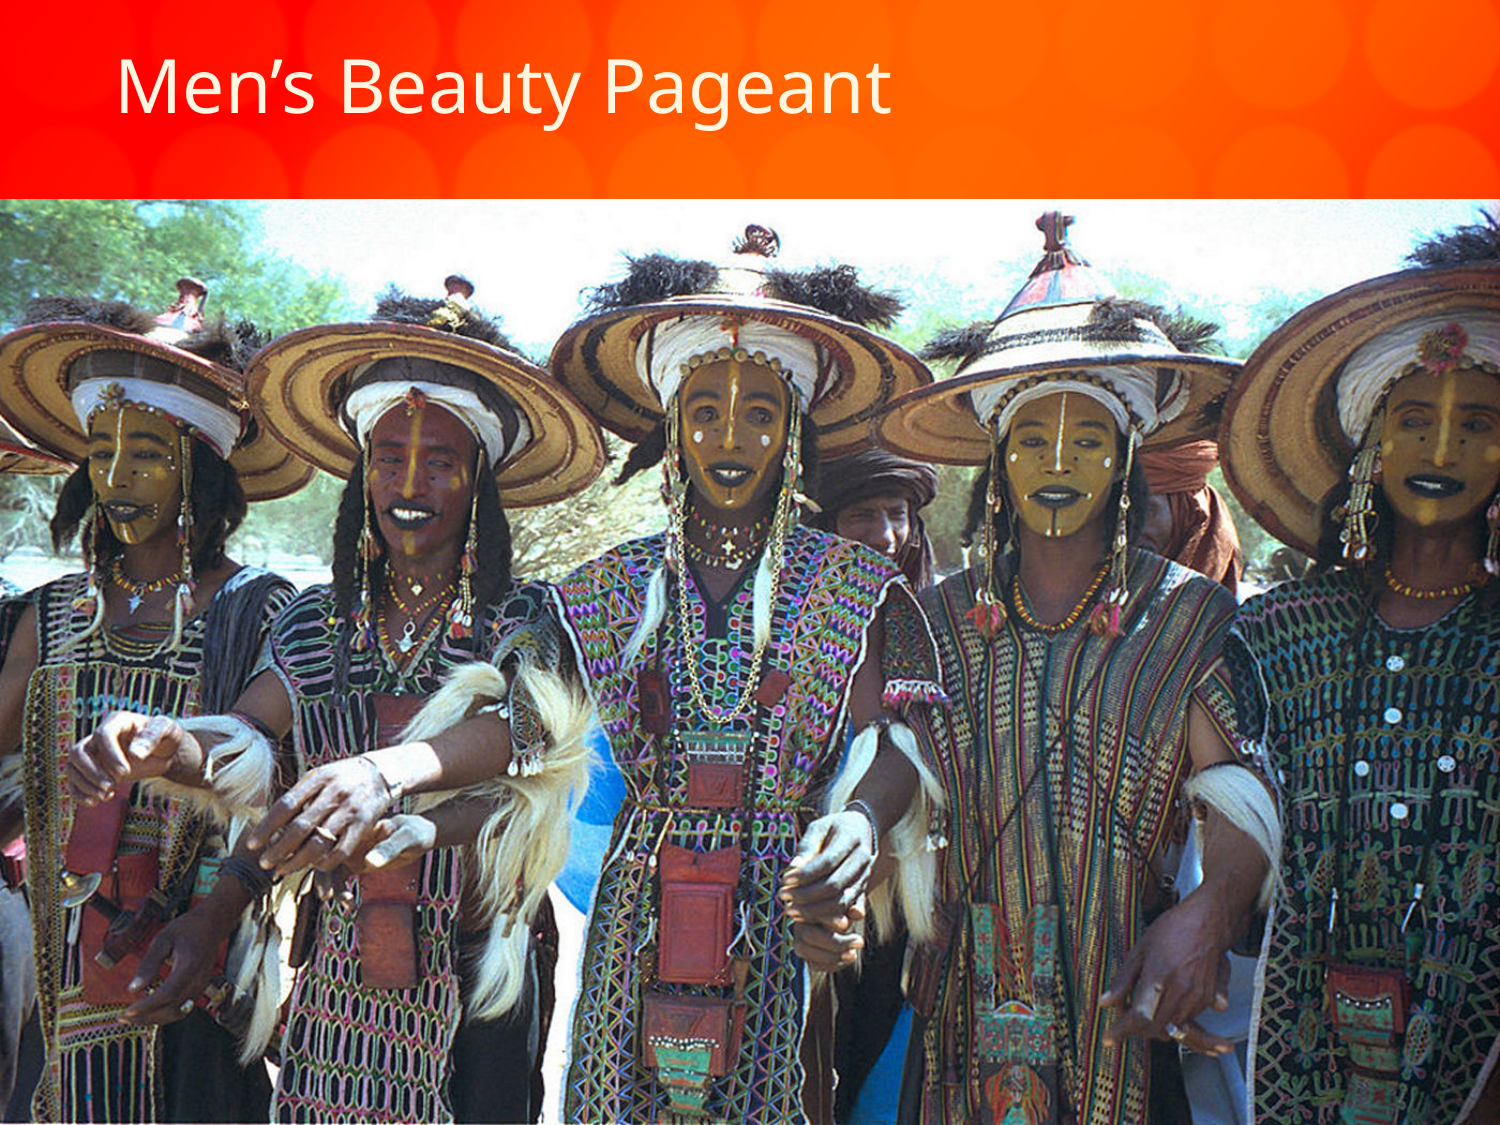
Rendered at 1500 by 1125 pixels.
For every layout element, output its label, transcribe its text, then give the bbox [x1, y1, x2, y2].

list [0, 199, 1500, 1125]
picture [0, 0, 1500, 199]
title Men’s Beauty Pageant [99, 2, 1413, 166]
